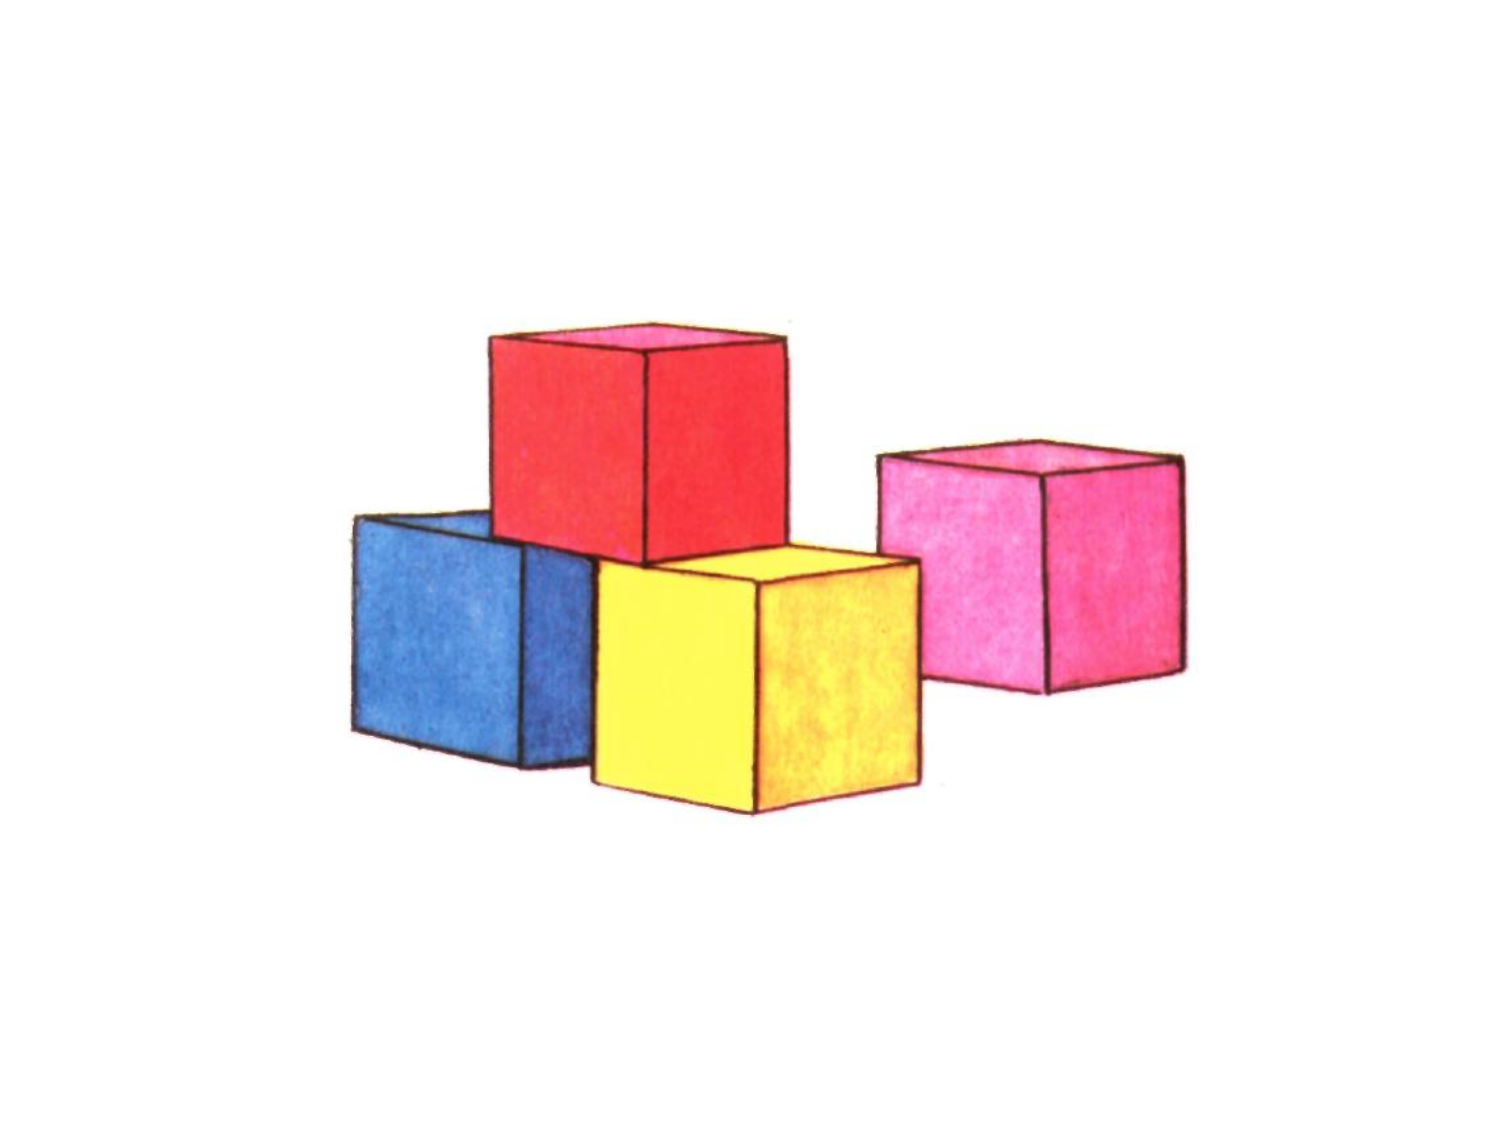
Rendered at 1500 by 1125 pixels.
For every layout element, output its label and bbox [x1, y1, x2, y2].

picture [316, 234, 1219, 844]
